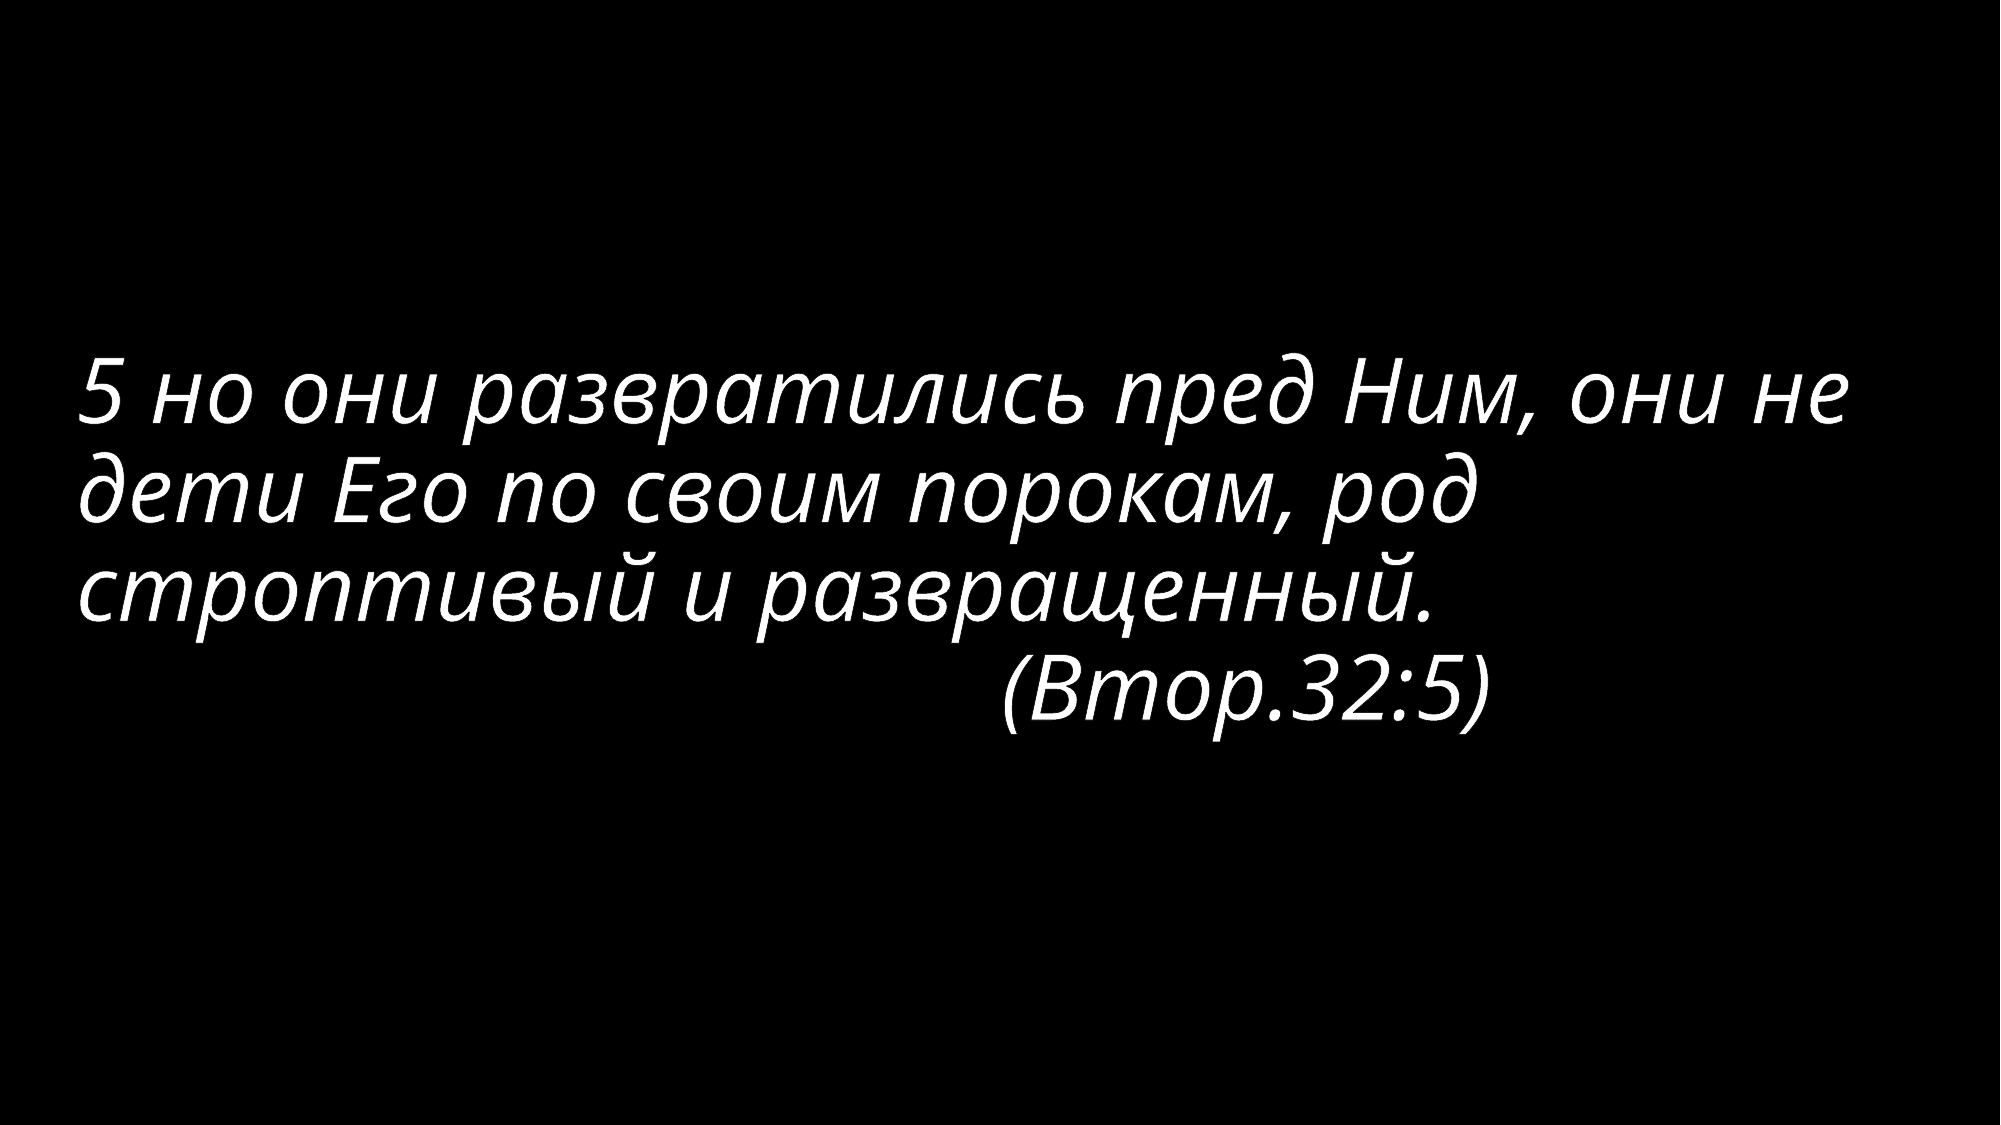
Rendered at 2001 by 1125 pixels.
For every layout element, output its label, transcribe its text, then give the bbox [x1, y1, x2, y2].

title 5 но они развратились пред Ним, они не дети Его по своим порокам, род строптивый и развращенный. (Втор.32:5) [60, 355, 1940, 748]
